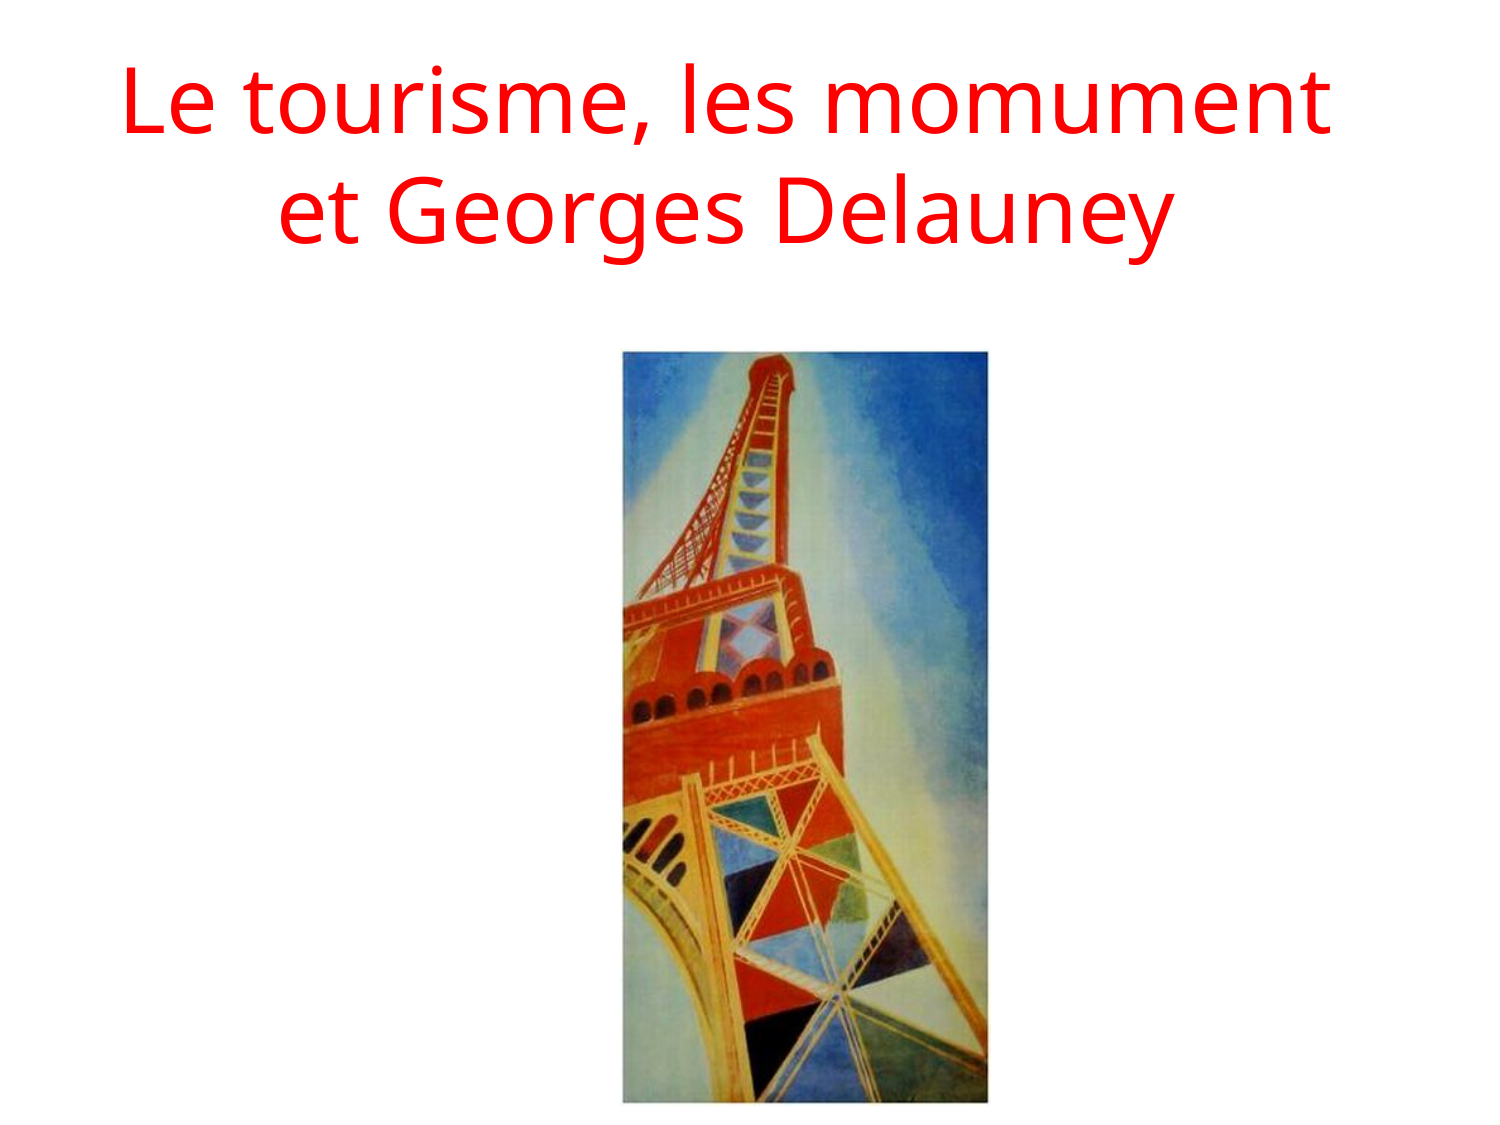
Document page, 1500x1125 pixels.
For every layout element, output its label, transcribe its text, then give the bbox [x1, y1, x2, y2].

picture [619, 349, 991, 1107]
title Le tourisme, les momument et Georges Delauney [88, 30, 1364, 273]
